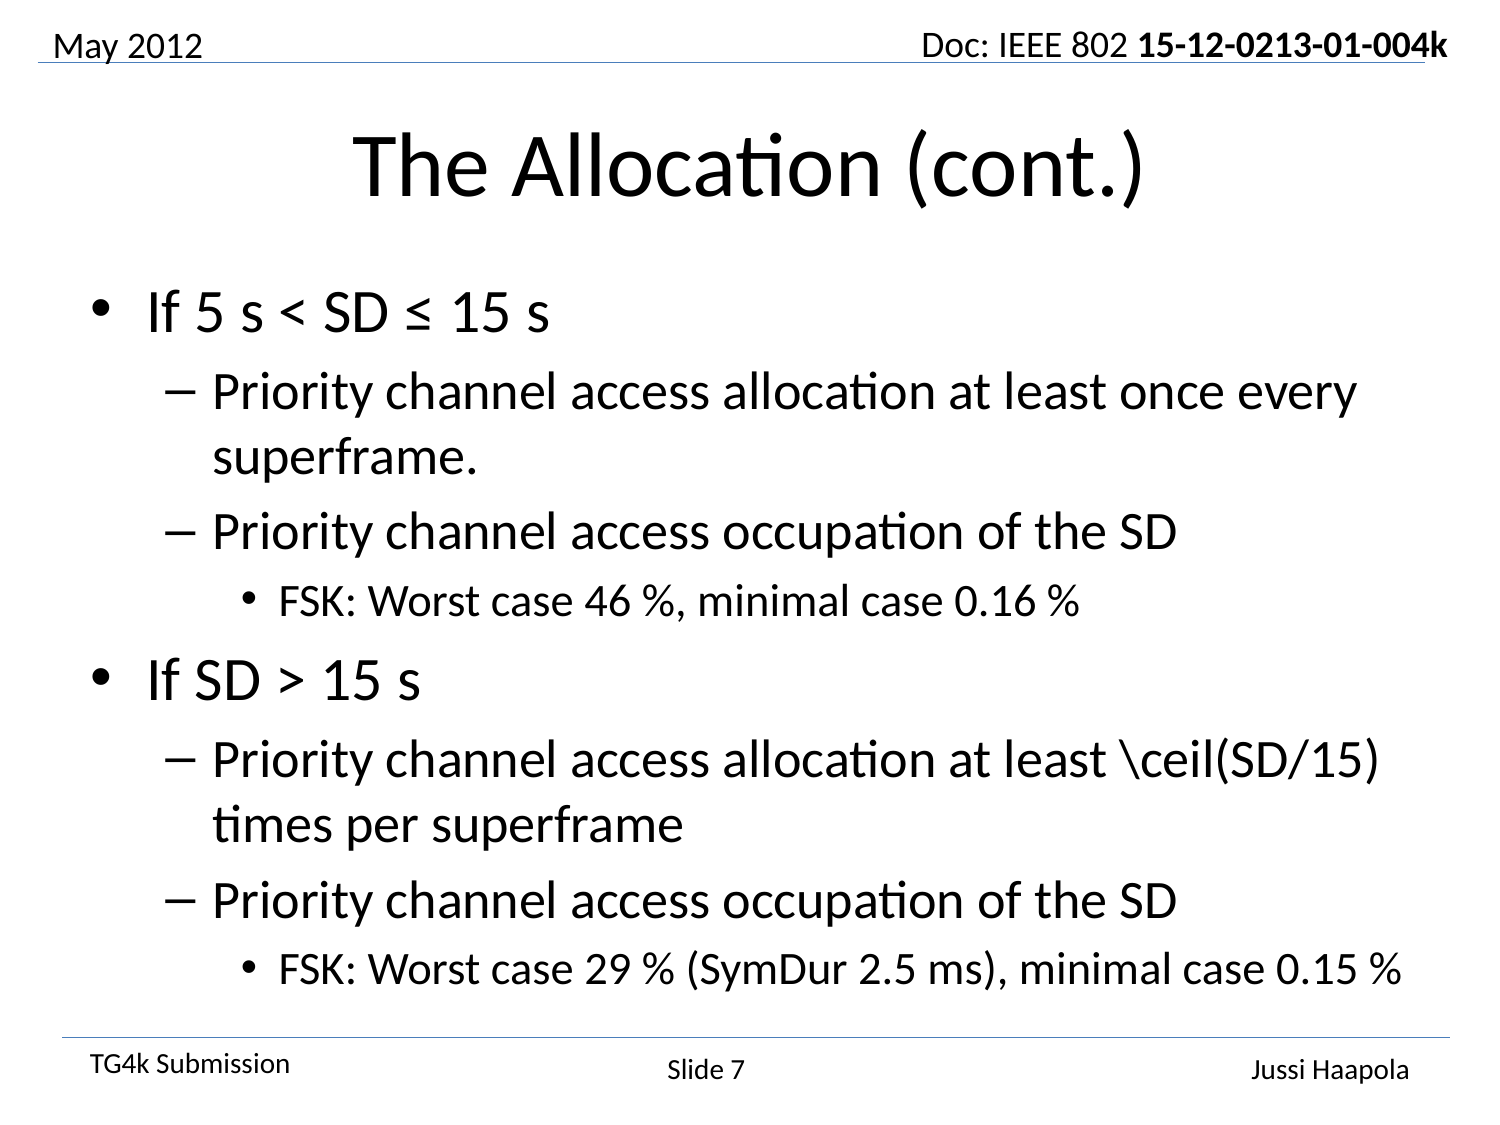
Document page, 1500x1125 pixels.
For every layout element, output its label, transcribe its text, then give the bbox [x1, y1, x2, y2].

title The Allocation (cont.) [75, 87, 1425, 233]
footer Jussi Haapola [950, 1037, 1425, 1098]
slide_number Slide 7 [512, 1037, 900, 1098]
list If 5 s < SD ≤ 15 s Priority channel access allocation at least once every superframe. Priority channel access occupation of the SD FSK: Worst case 46 %, minimal case 0.16 % If SD > 15 s Priority channel access allocation at least \ceil(SD/15) times per superframe Priority channel access occupation of the SD FSK: Worst case 29 % (SymDur 2.5 ms), minimal case 0.15 % [75, 262, 1425, 1005]
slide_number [37, 12, 388, 75]
